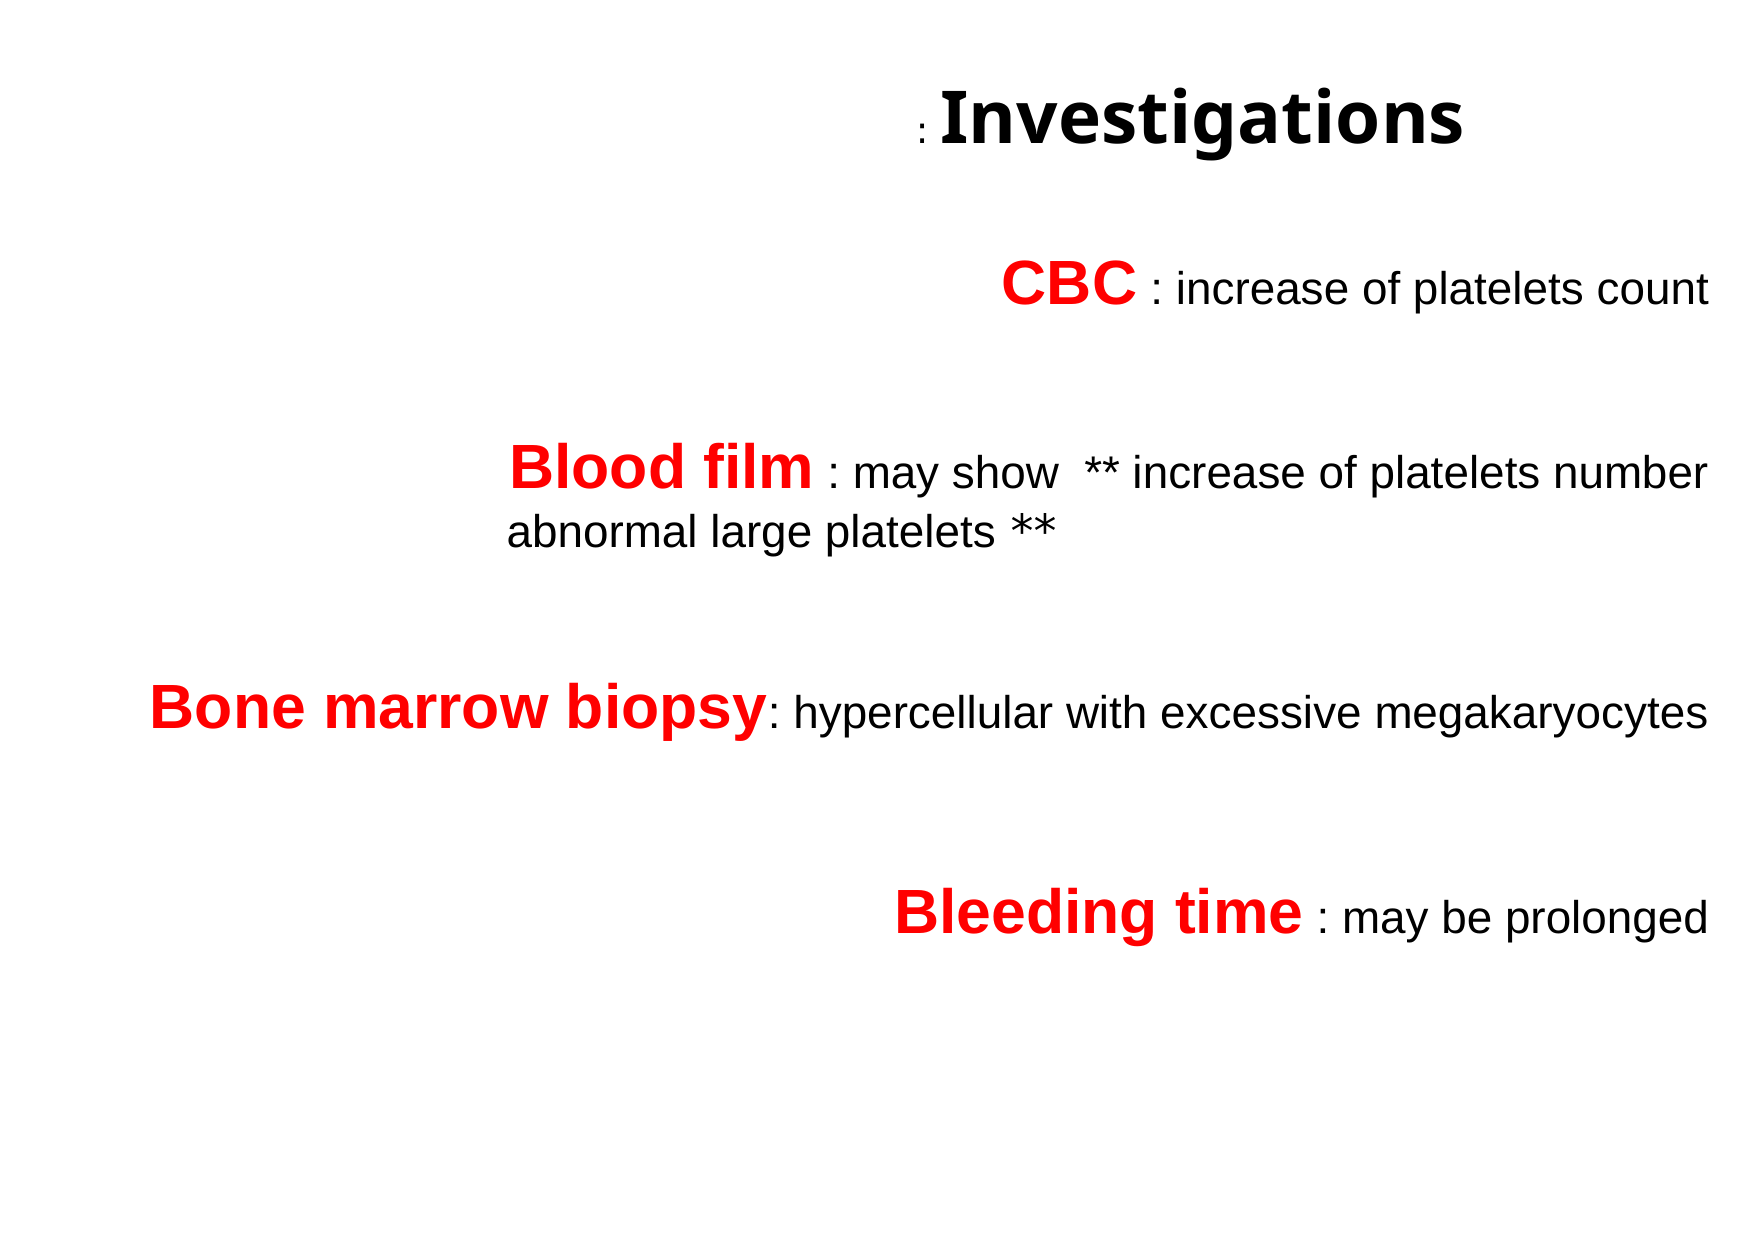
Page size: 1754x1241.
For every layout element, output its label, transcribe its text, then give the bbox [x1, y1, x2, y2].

text_box CBC : increase of platelets count Blood film : may show ** increase of platelets number ** abnormal large platelets Bone marrow biopsy: hypercellular with excessive megakaryocytes Bleeding time : may be prolonged [105, 234, 1724, 1135]
text_box Investigations : [629, 63, 1493, 234]
